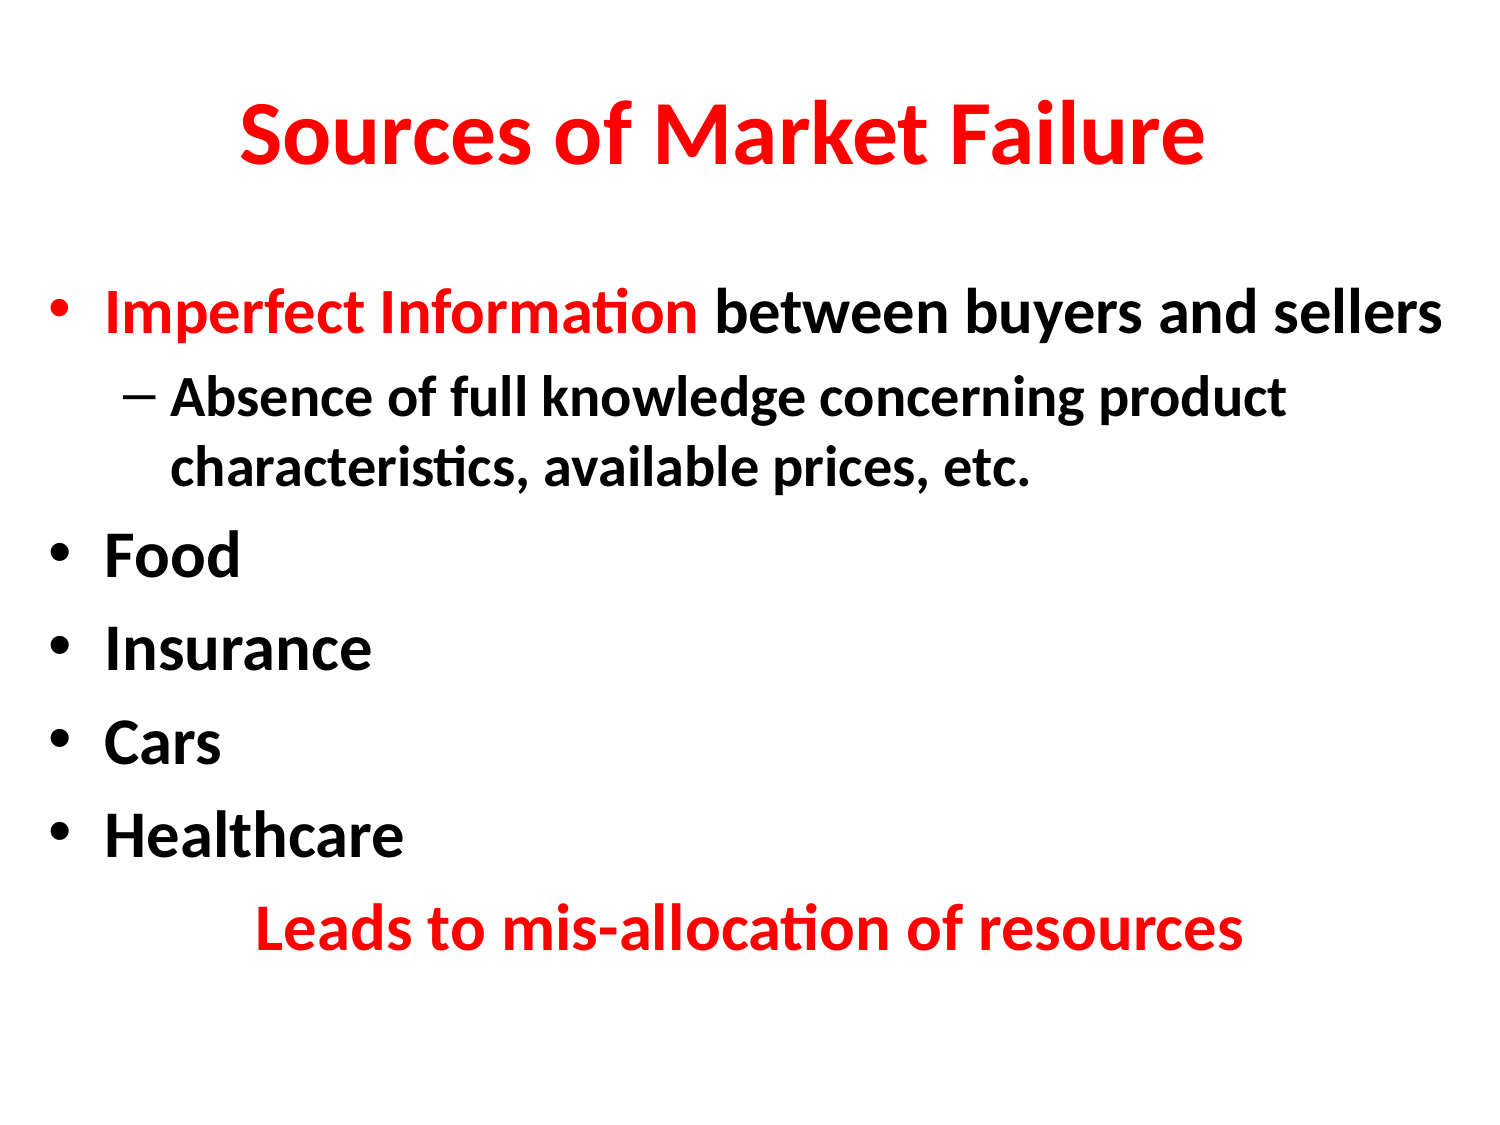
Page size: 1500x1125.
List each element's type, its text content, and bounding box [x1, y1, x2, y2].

title Sources of Market Failure [148, 34, 1299, 222]
list Imperfect Information between buyers and sellers Absence of full knowledge concerning product characteristics, available prices, etc. Food Insurance Cars Healthcare Leads to mis-allocation of resources [33, 260, 1468, 1086]
